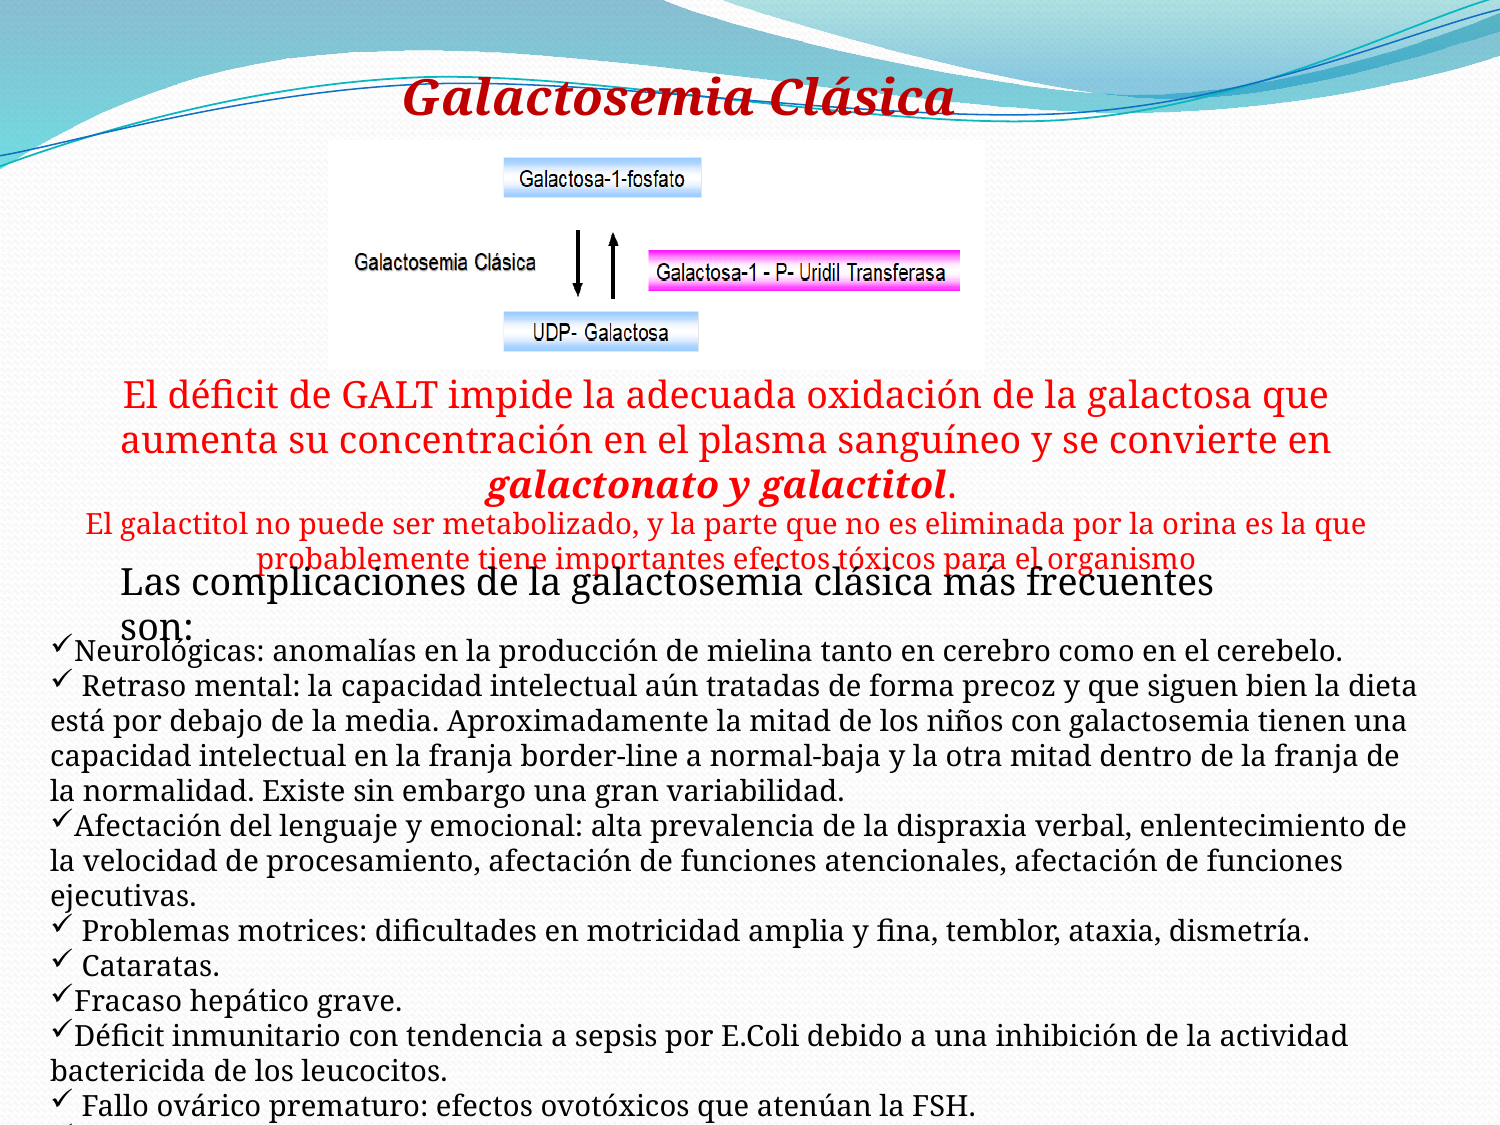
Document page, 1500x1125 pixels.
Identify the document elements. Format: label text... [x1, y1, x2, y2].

text_box Galactosemia Clásica [386, 58, 985, 134]
text_box Las complicaciones de la galactosemia clásica más frecuentes son: [105, 550, 1301, 625]
picture [327, 140, 985, 370]
text_box Neurológicas: anomalías en la producción de mielina tanto en cerebro como en el cerebelo. Retraso mental: la capacidad intelectual aún tratadas de forma precoz y que siguen bien la dieta está por debajo de la media. Aproximadamente la mitad de los niños con galactosemia tienen una capacidad intelectual en la franja border-line a normal-baja y la otra mitad dentro de la franja de la normalidad. Existe sin embargo una gran variabilidad. Afectación del lenguaje y emocional: alta prevalencia de la dispraxia verbal, enlentecimiento de la velocidad de procesamiento, afectación de funciones atencionales, afectación de funciones ejecutivas. Problemas motrices: dificultades en motricidad amplia y fina, temblor, ataxia, dismetría. Cataratas. Fracaso hepático grave. Déficit inmunitario con tendencia a sepsis por E.Coli debido a una inhibición de la actividad bactericida de los leucocitos. Fallo ovárico prematuro: efectos ovotóxicos que atenúan la FSH. Disminución de la densidad ósea con posible desarrollo de osteoporosis. [35, 625, 1442, 1125]
text_box El déficit de GALT impide la adecuada oxidación de la galactosa que aumenta su concentración en el plasma sanguíneo y se convierte en galactonato y galactitol. El galactitol no puede ser metabolizado, y la parte que no es eliminada por la orina es la que probablemente tiene importantes efectos tóxicos para el organismo [46, 363, 1407, 583]
